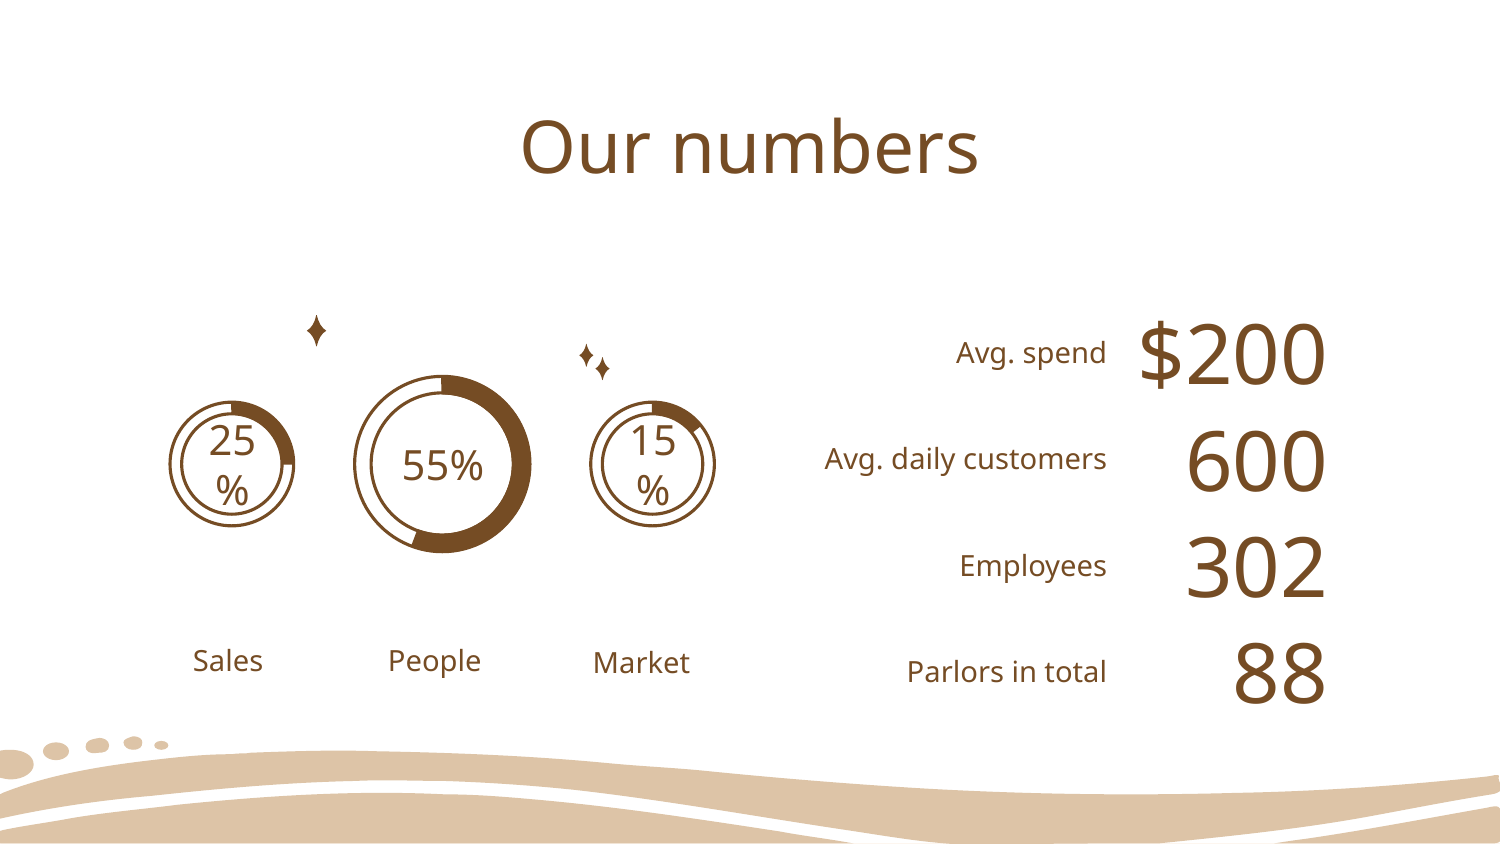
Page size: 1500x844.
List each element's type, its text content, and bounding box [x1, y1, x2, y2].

text_box [170, 402, 294, 526]
subtitle 25% [182, 445, 281, 483]
text_box [306, 315, 327, 347]
subtitle 55% [372, 438, 511, 490]
subtitle 15% [603, 445, 702, 483]
subtitle Parlors in total [788, 638, 1123, 703]
title 302 [1117, 515, 1343, 613]
title 600 [1117, 408, 1343, 507]
subtitle Avg. daily customers [788, 425, 1123, 490]
subtitle Employees [788, 531, 1123, 596]
title 88 [1117, 621, 1343, 719]
title Market [546, 623, 737, 701]
subtitle Avg. spend [788, 319, 1123, 384]
title Our numbers [97, 107, 1402, 181]
title $200 [1117, 302, 1343, 401]
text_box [578, 343, 610, 381]
text_box [651, 401, 702, 434]
title People [339, 621, 531, 699]
text_box [354, 376, 441, 546]
text_box [410, 375, 531, 553]
text_box [590, 402, 715, 526]
text_box [231, 401, 295, 465]
title Sales [132, 621, 324, 699]
